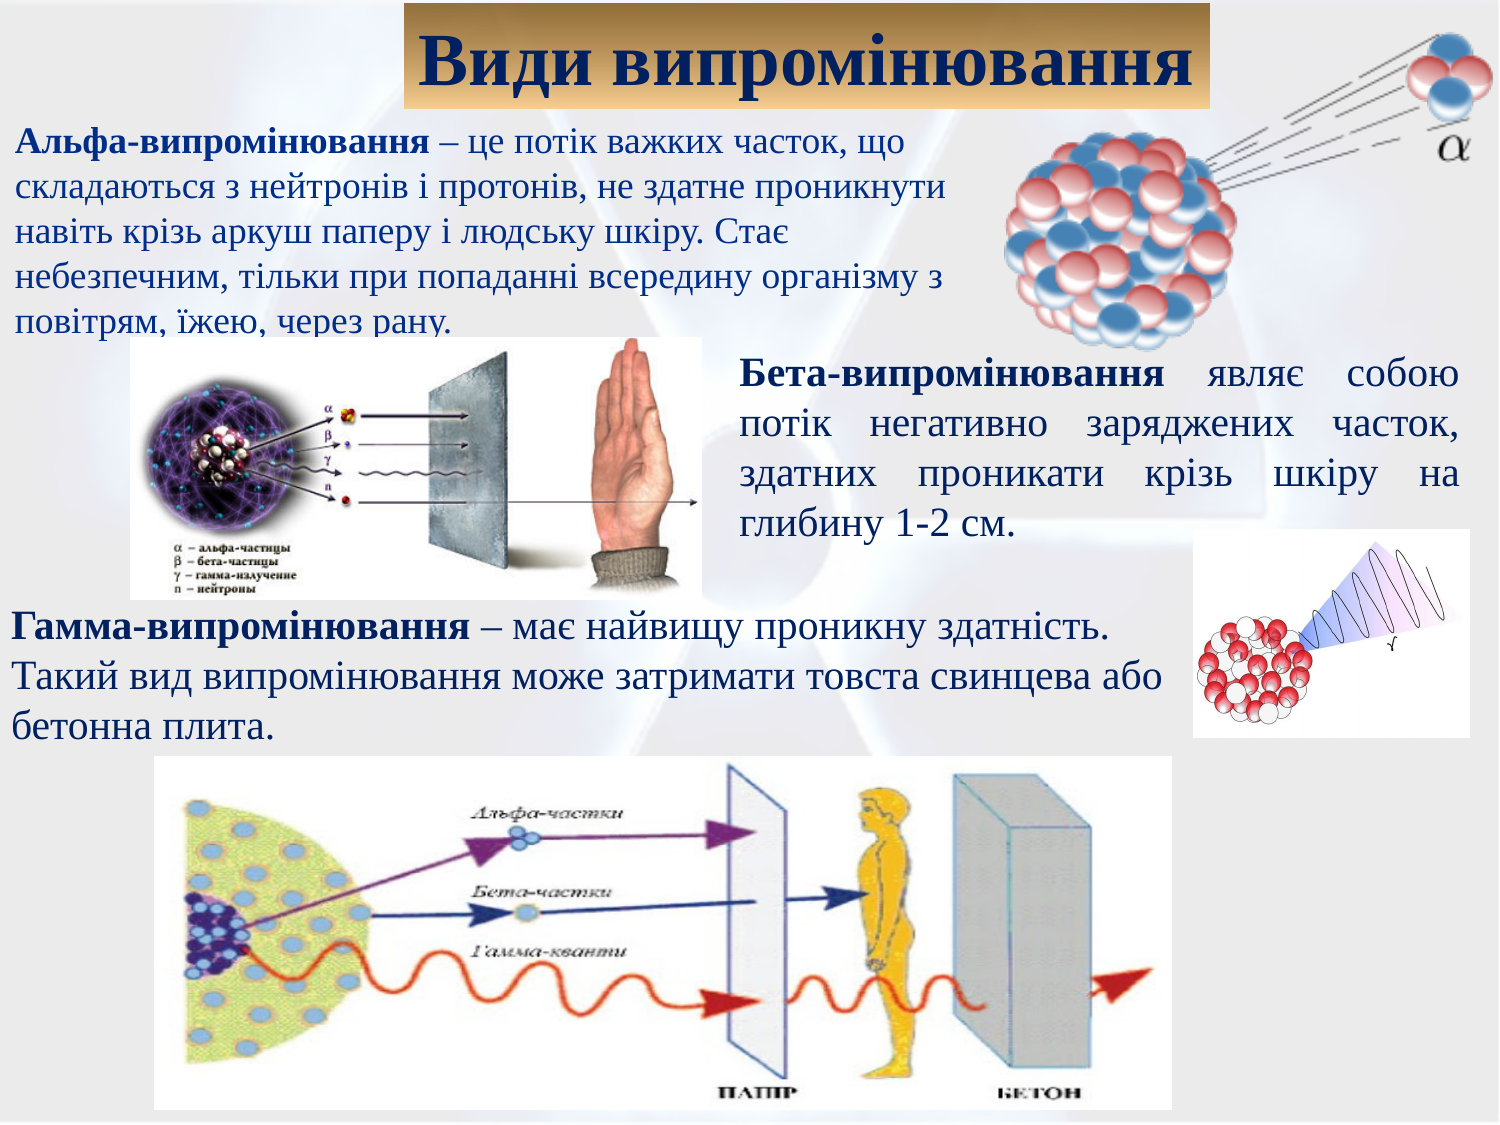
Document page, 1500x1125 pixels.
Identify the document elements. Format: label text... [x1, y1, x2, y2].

picture [1193, 529, 1470, 738]
text_box Бета-випромінювання являє собою потік негативно заряджених часток, здатних проникати крізь шкіру на глибину 1-2 см. [724, 337, 1475, 553]
picture [154, 756, 1172, 1110]
text_box Альфа-випромінювання – це потік важких часток, що складаються з нейтронів і протонів, не здатне проникнути навіть крізь аркуш паперу і людську шкіру. Стає небезпечним, тільки при попаданні всередину організму з повітрям, їжею, через рану. [0, 108, 1003, 349]
text_box Види випромінювання [404, 3, 1210, 109]
picture [1003, 24, 1496, 360]
picture [130, 337, 703, 601]
text_box Гамма-випромінювання – має найвищу проникну здатність. Такий вид випромінювання може затримати товста свинцева або бетонна плита. [0, 590, 1214, 756]
